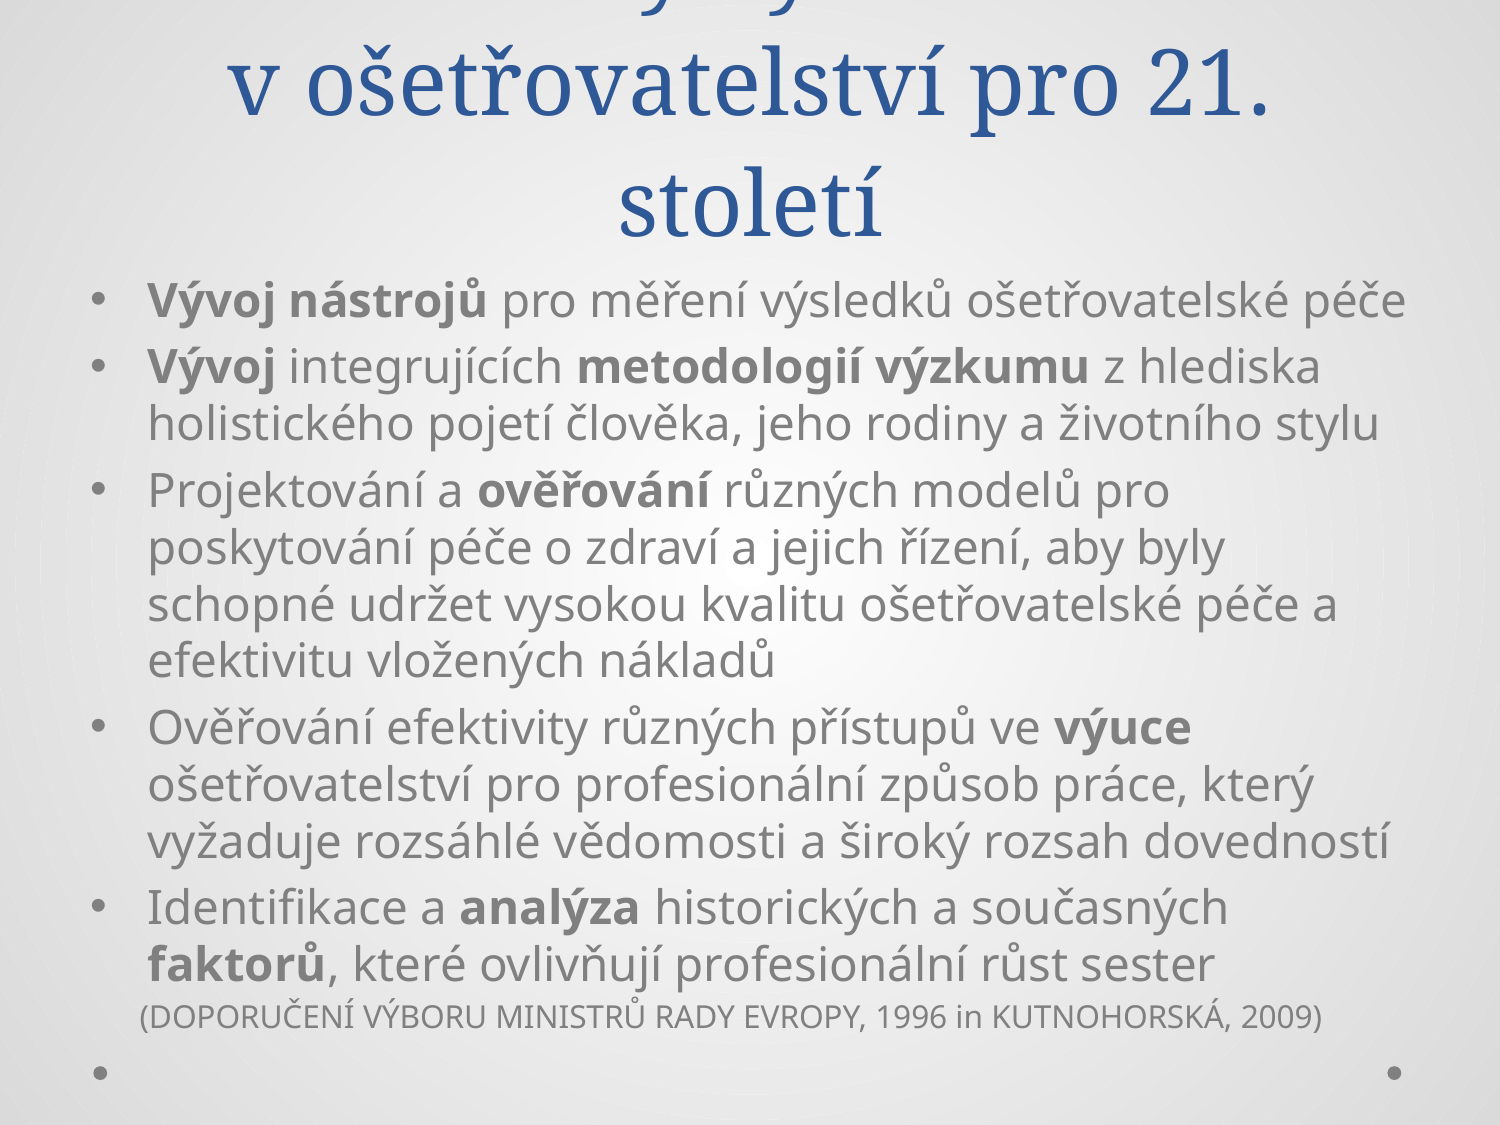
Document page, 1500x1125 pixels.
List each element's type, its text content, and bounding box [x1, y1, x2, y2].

title Priority výzkumu v ošetřovatelství pro 21. století [75, 0, 1425, 262]
list Vývoj nástrojů pro měření výsledků ošetřovatelské péče Vývoj integrujících metodologií výzkumu z hlediska holistického pojetí člověka, jeho rodiny a životního stylu Projektování a ověřování různých modelů pro poskytování péče o zdraví a jejich řízení, aby byly schopné udržet vysokou kvalitu ošetřovatelské péče a efektivitu vložených nákladů Ověřování efektivity různých přístupů ve výuce ošetřovatelství pro profesionální způsob práce, který vyžaduje rozsáhlé vědomosti a široký rozsah dovedností Identifikace a analýza historických a současných faktorů, které ovlivňují profesionální růst sester (DOPORUČENÍ VÝBORU MINISTRŮ RADY EVROPY, 1996 in KUTNOHORSKÁ, 2009) [75, 262, 1425, 1047]
